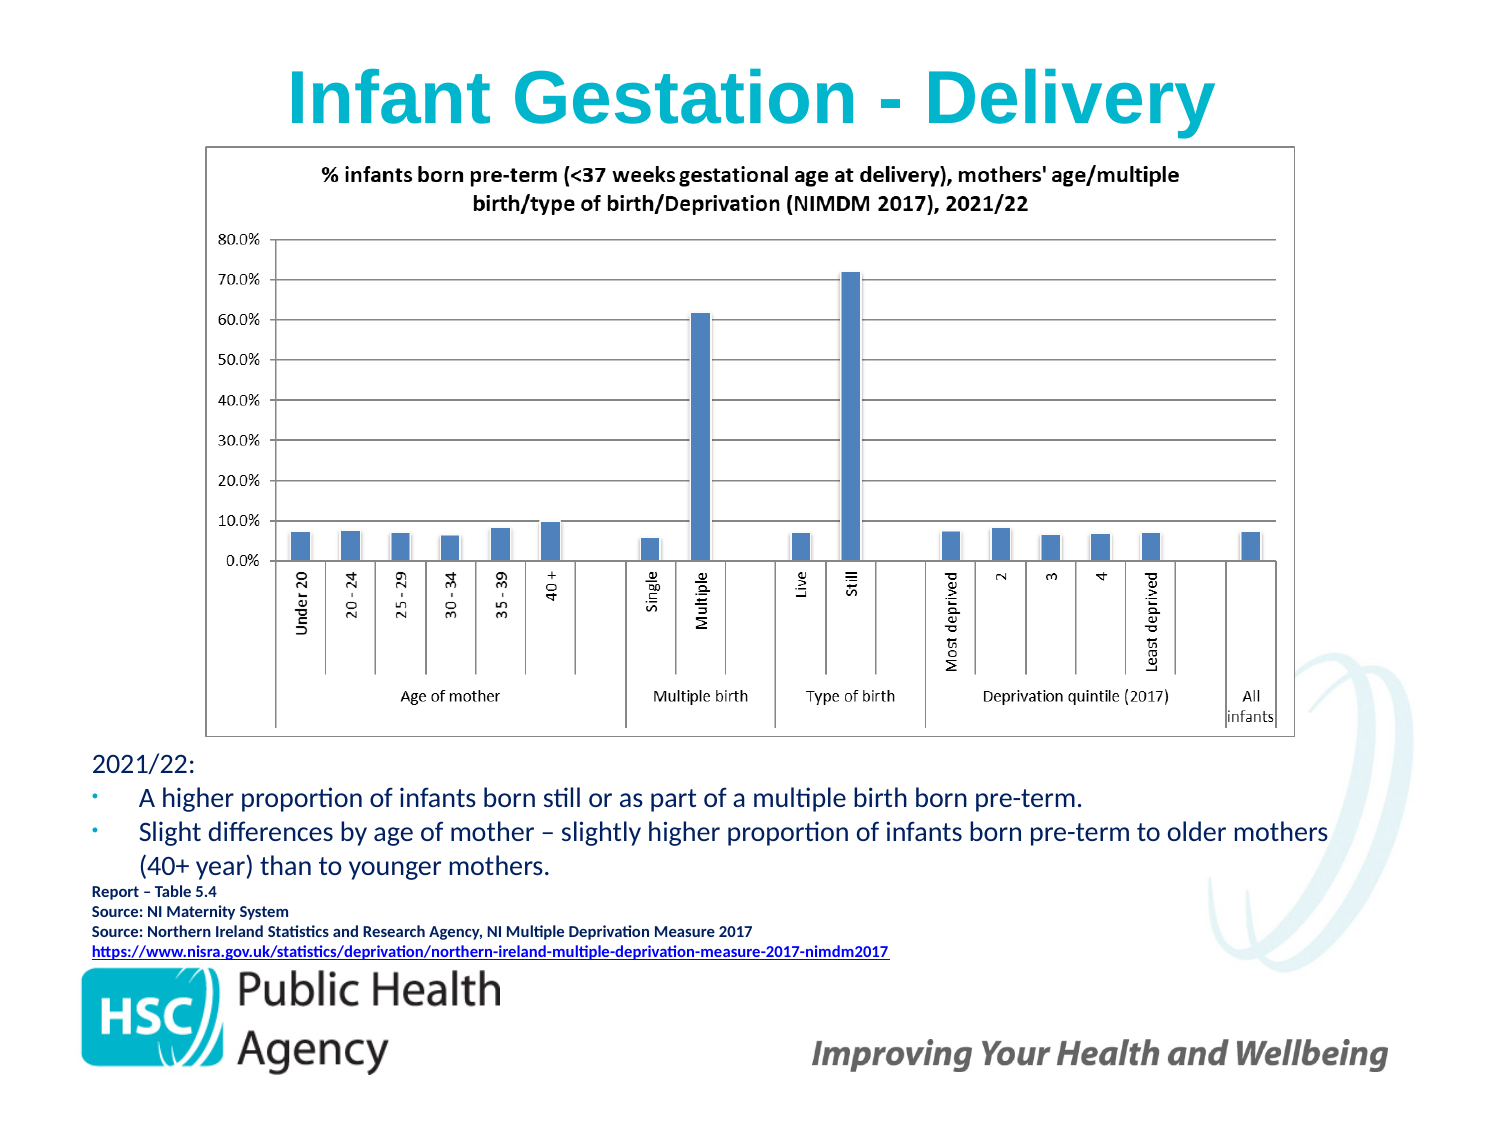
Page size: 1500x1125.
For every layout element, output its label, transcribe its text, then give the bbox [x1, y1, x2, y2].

picture [75, 962, 500, 1075]
list 2021/22: A higher proportion of infants born still or as part of a multiple birth born pre-term. Slight differences by age of mother – slightly higher proportion of infants born pre-term to older mothers (40+ year) than to younger mothers. Report – Table 5.4 Source: NI Maternity System Source: Northern Ireland Statistics and Research Agency, NI Multiple Deprivation Measure 2017 https://www.nisra.gov.uk/statistics/deprivation/northern-ireland-multiple-deprivation-measure-2017-nimdm2017 [76, 738, 1376, 973]
title Infant Gestation - Delivery [4, 0, 1500, 188]
picture [204, 146, 1417, 978]
picture [812, 1039, 1388, 1072]
